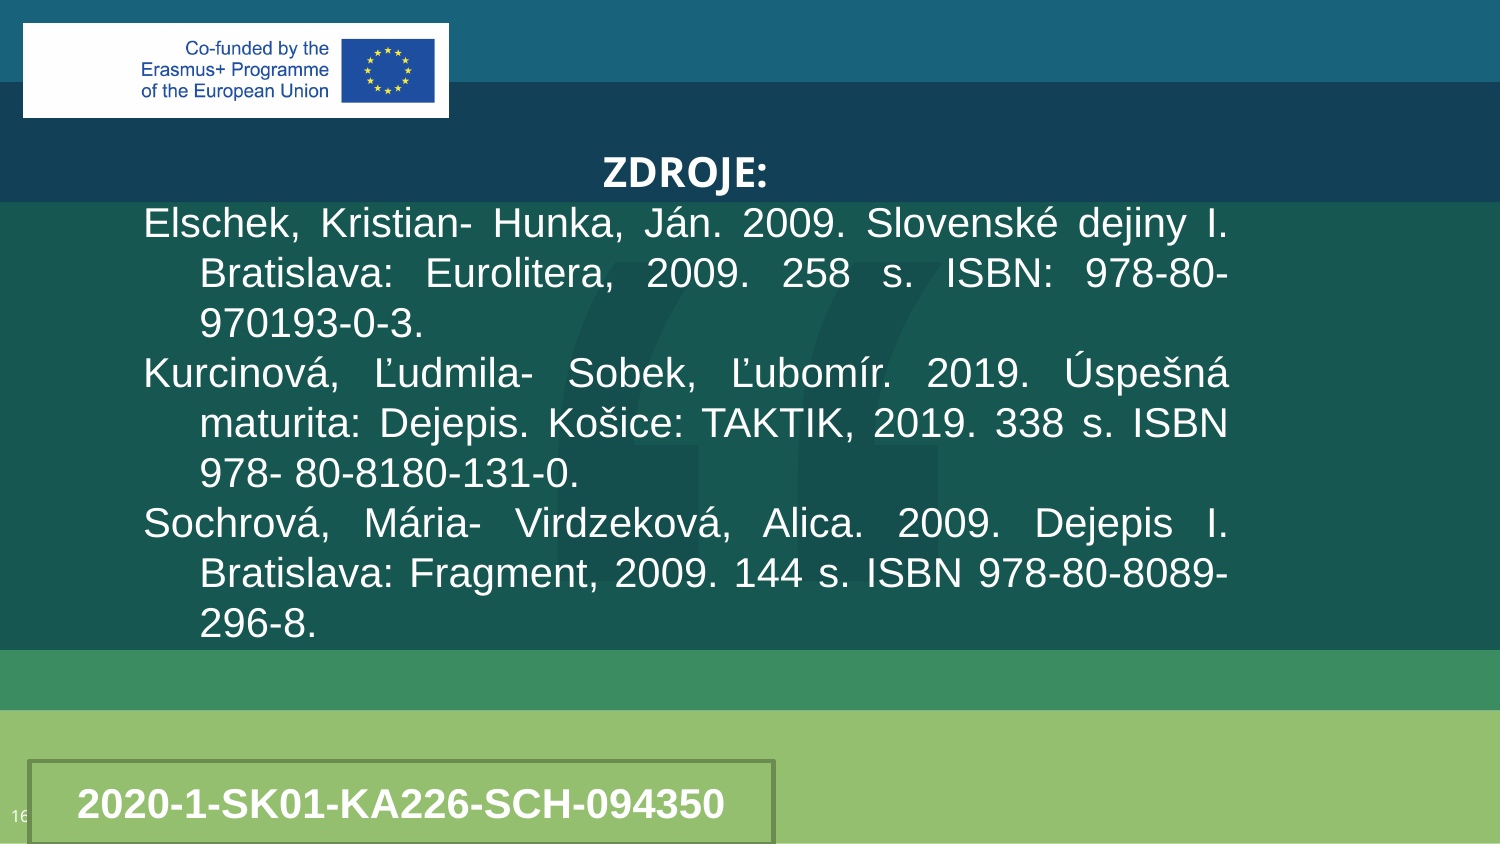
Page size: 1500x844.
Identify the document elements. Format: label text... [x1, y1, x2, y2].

text_box 2020-1-SK01-KA226-SCH-094350 [29, 760, 774, 844]
list ZDROJE: Elschek, Kristian- Hunka, Ján. 2009. Slovenské dejiny I. Bratislava: Eurolitera, 2009. 258 s. ISBN: 978-80-970193-0-3. Kurcinová, Ľudmila- Sobek, Ľubomír. 2019. Úspešná maturita: Dejepis. Košice: TAKTIK, 2019. 338 s. ISBN 978- 80-8180-131-0. Sochrová, Mária- Virdzeková, Alica. 2009. Dejepis I. Bratislava: Fragment, 2009. 144 s. ISBN 978-80-8089-296-8. [53, 377, 1245, 477]
picture [23, 23, 450, 118]
slide_number ‹#› [0, 790, 29, 844]
